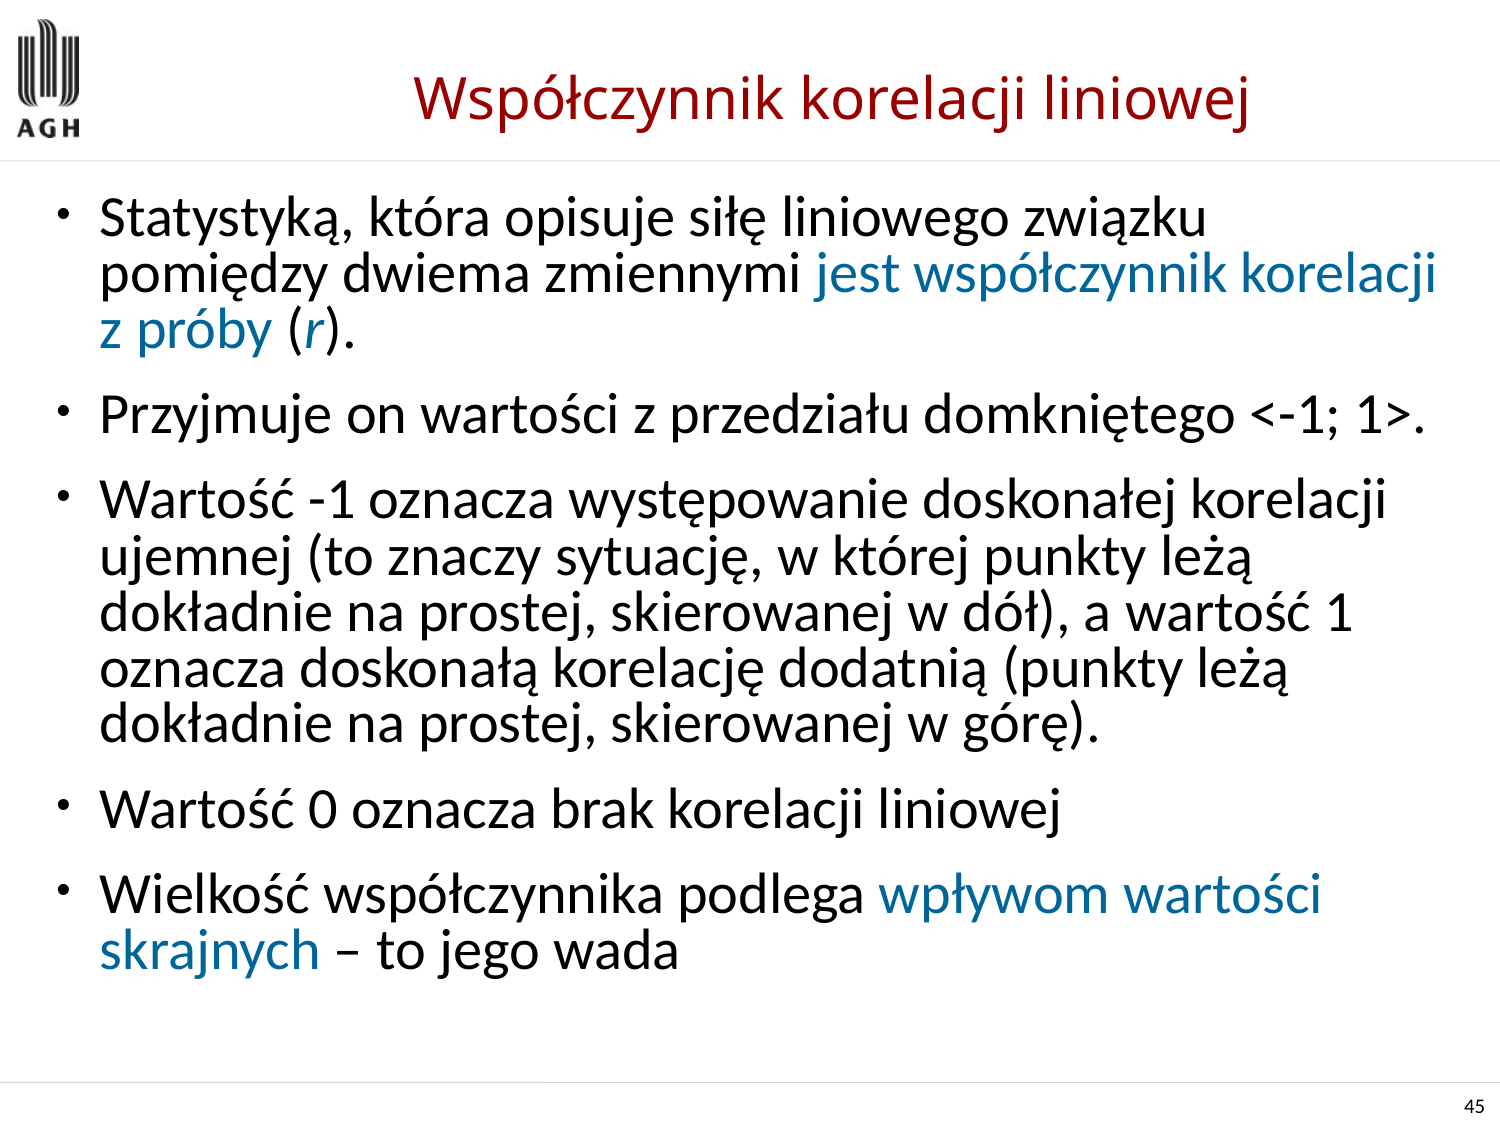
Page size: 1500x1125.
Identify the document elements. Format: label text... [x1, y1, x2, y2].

picture [17, 19, 79, 138]
title Współczynnik korelacji liniowej [218, 30, 1448, 162]
list Statystyką, która opisuje siłę liniowego związku pomiędzy dwiema zmiennymi jest współczynnik korelacji z próby (r). Przyjmuje on wartości z przedziału domkniętego <-1; 1>. Wartość -1 oznacza występowanie doskonałej korelacji ujemnej (to znaczy sytuację, w której punkty leżą dokładnie na prostej, skierowanej w dół), a wartość 1 oznacza doskonałą korelację dodatnią (punkty leżą dokładnie na prostej, skierowanej w górę). Wartość 0 oznacza brak korelacji liniowej Wielkość współczynnika podlega wpływom wartości skrajnych – to jego wada [41, 184, 1459, 1059]
